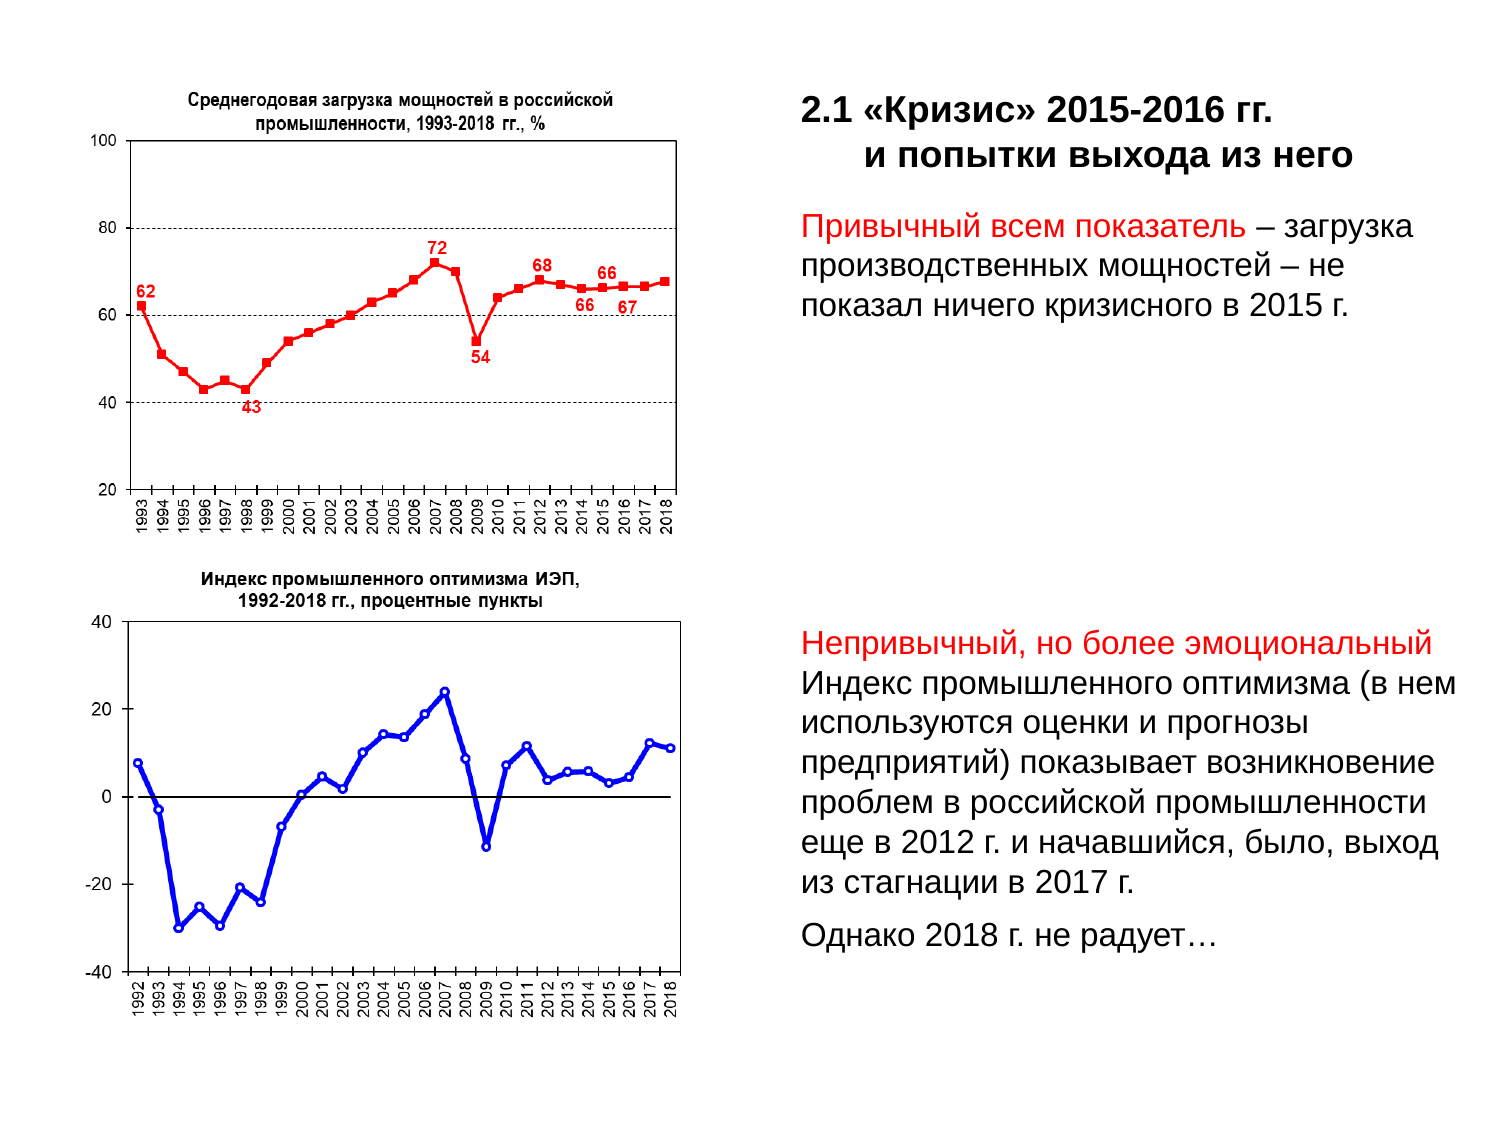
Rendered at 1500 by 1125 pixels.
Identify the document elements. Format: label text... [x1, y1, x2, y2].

text_box Привычный всем показатель – загрузка производственных мощностей – не показал ничего кризисного в 2015 г. Непривычный, но более эмоциональный Индекс промышленного оптимизма (в нем используются оценки и прогнозы предприятий) показывает возникновение проблем в российской промышленности еще в 2012 г. и начавшийся, было, выход из стагнации в 2017 г. Однако 2018 г. не радует… [785, 196, 1474, 961]
title 2.1 «Кризис» 2015-2016 гг. и попытки выхода из него [785, 0, 1426, 183]
picture [82, 80, 698, 1038]
